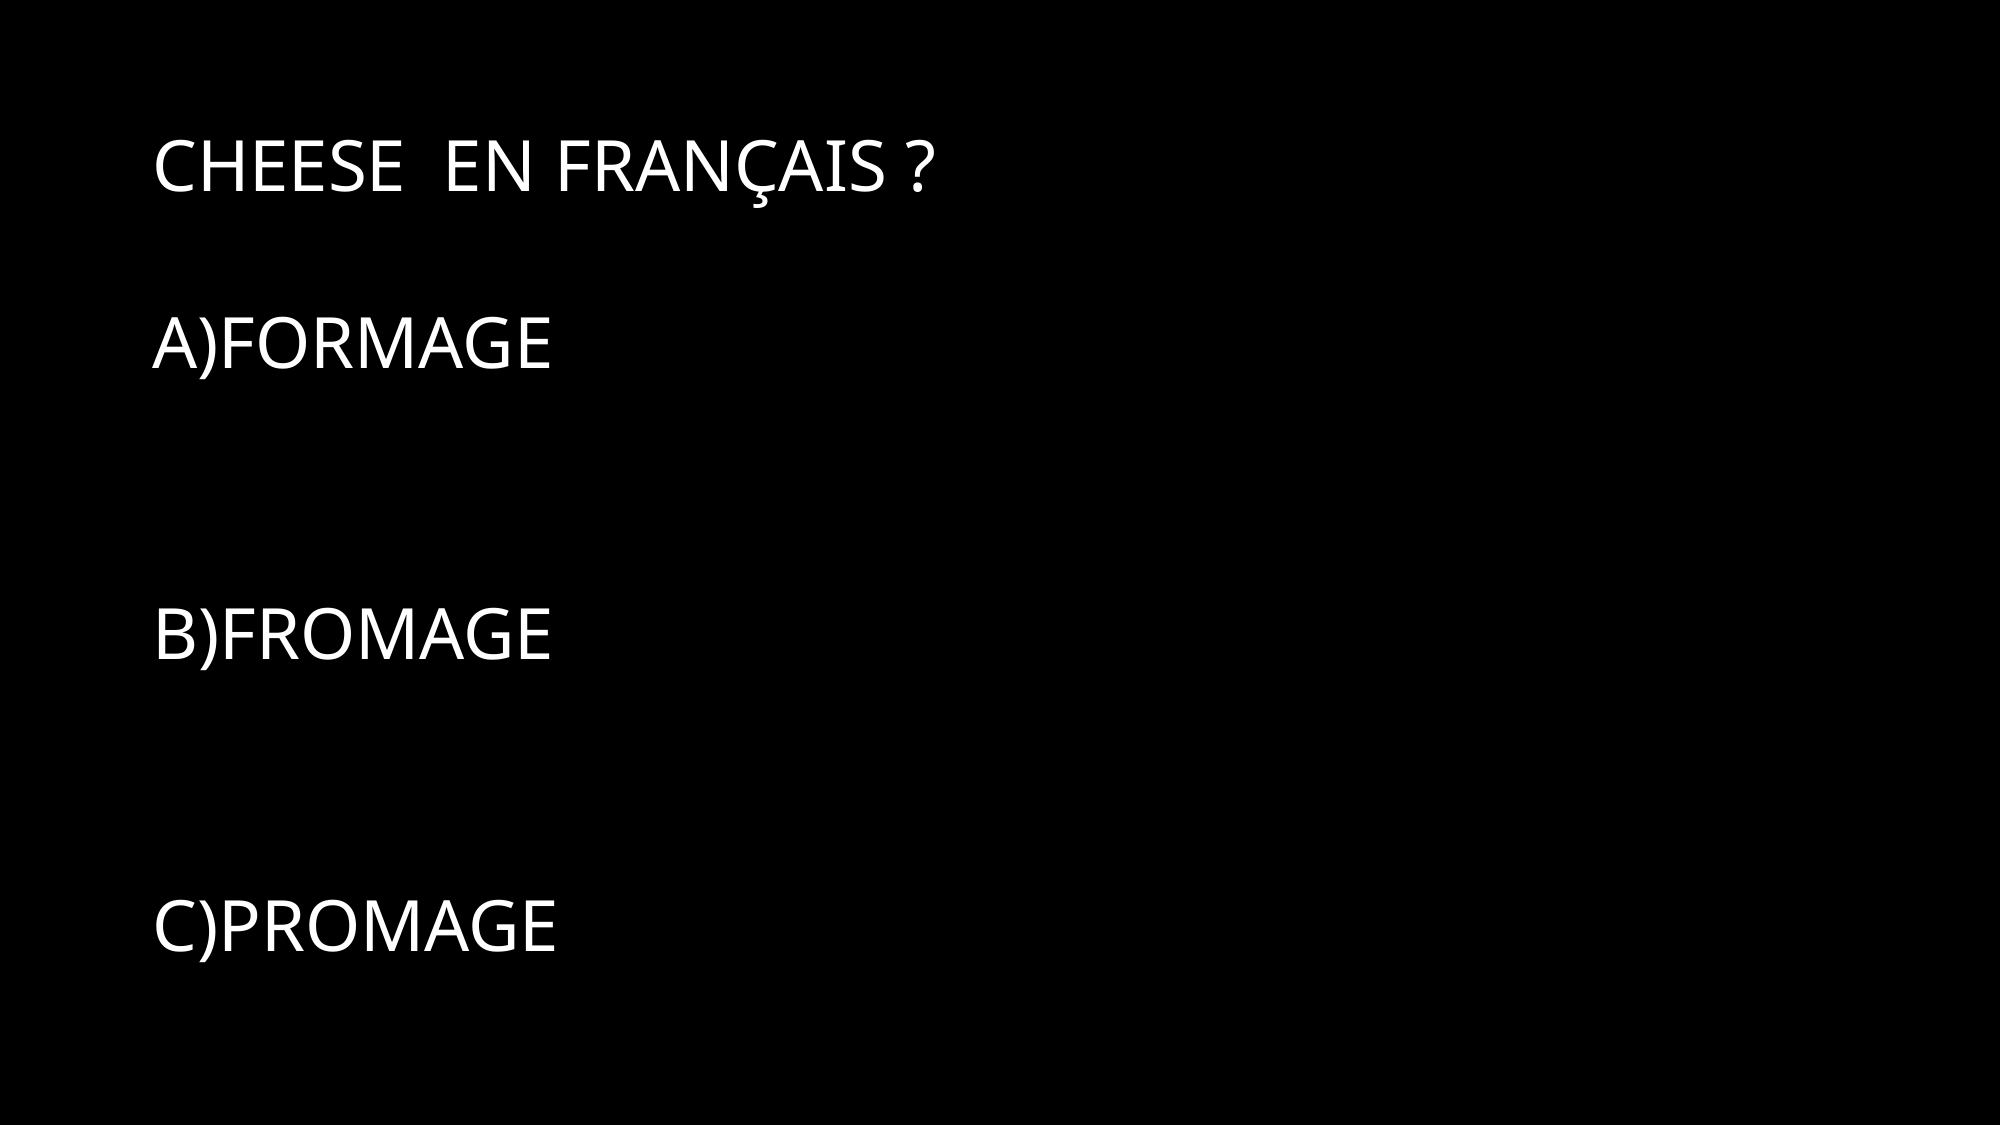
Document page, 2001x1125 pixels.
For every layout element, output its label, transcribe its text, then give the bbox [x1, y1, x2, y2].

list A)FORMAGE B)FROMAGE C)PROMAGE [137, 299, 1863, 1014]
title CHEESE EN FRANÇAIS ? [137, 59, 1863, 278]
